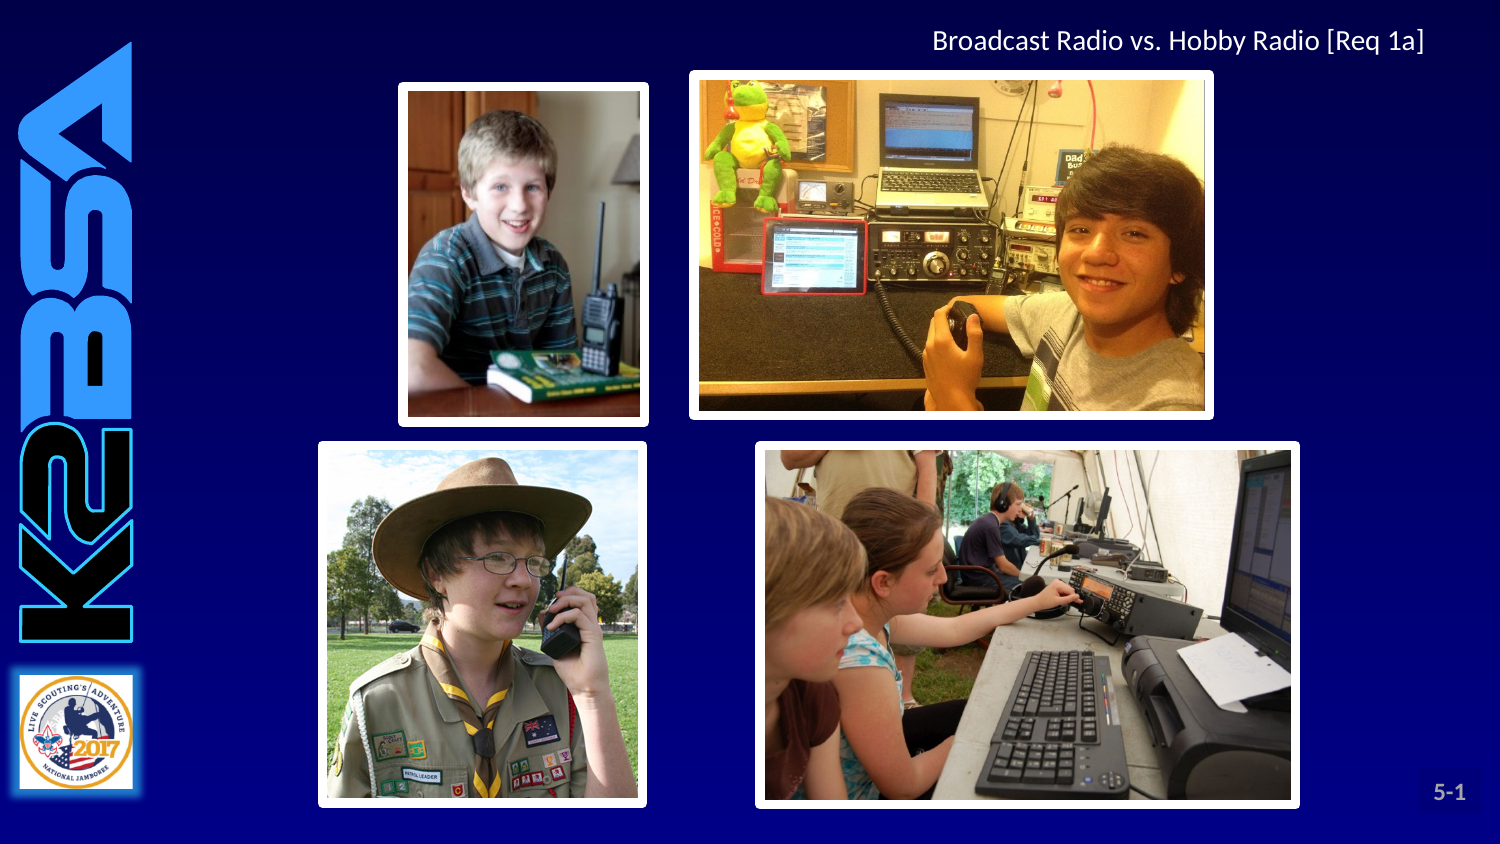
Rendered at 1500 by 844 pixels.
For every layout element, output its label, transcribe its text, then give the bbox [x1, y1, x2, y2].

picture [326, 449, 638, 799]
picture [407, 90, 641, 418]
text_box 5-1 [1418, 768, 1482, 813]
picture [764, 450, 1292, 801]
picture [19, 675, 133, 789]
title Broadcast Radio vs. Hobby Radio [Req 1a] [608, 20, 1426, 57]
slide_number 5 [1155, 768, 1469, 826]
picture [698, 79, 1205, 412]
